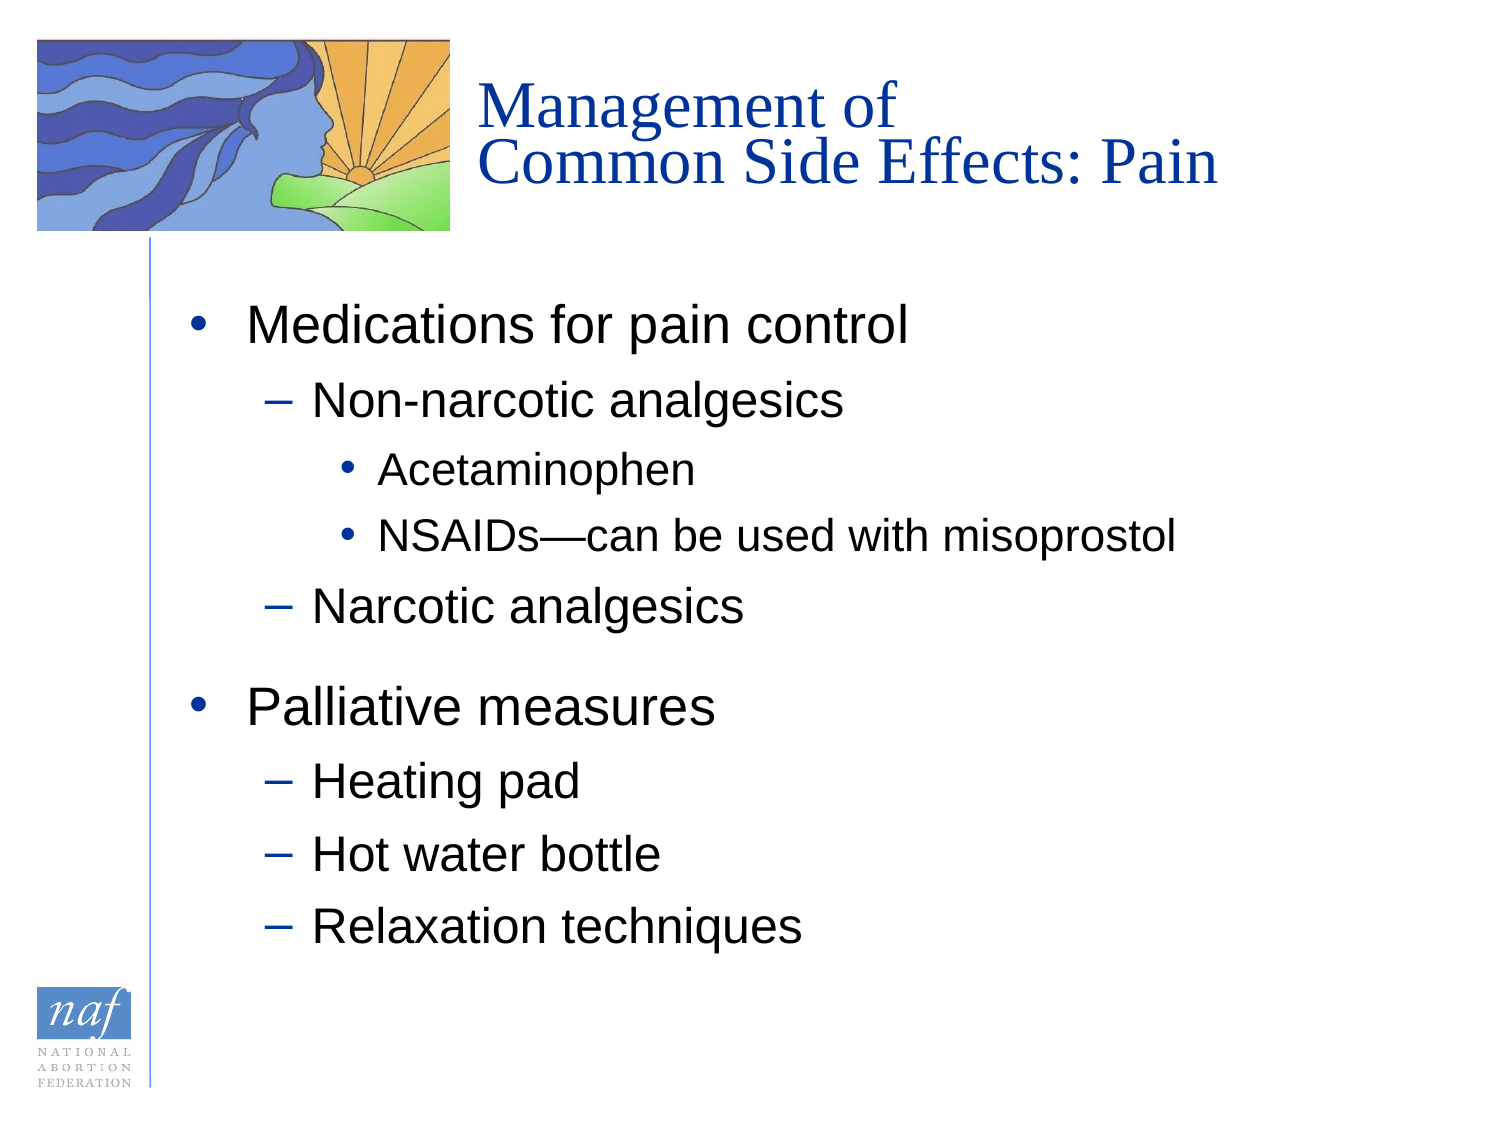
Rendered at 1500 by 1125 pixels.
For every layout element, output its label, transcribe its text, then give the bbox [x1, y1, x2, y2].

picture [24, 974, 140, 1100]
list Medications for pain control Non-narcotic analgesics Acetaminophen NSAIDs—can be used with misoprostol Narcotic analgesics Palliative measures Heating pad Hot water bottle Relaxation techniques [174, 287, 1413, 988]
title Management of Common Side Effects: Pain [462, 45, 1425, 233]
picture [37, 37, 450, 231]
